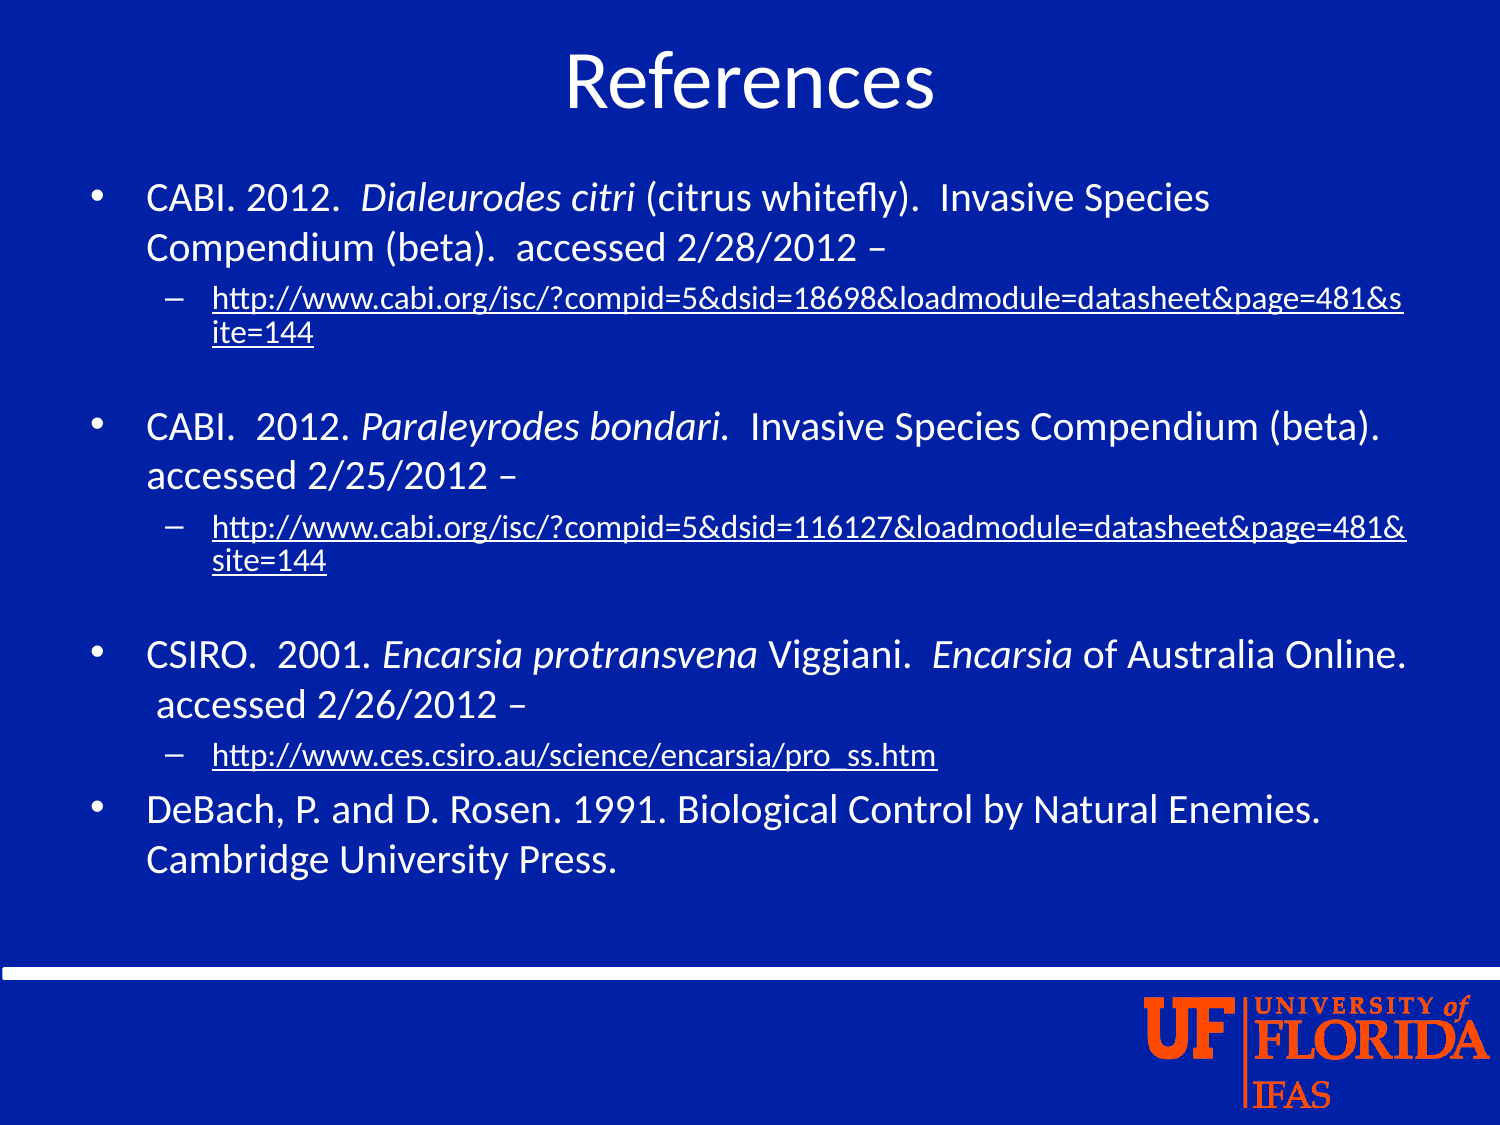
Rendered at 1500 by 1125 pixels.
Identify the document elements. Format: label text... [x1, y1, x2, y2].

picture [1144, 995, 1490, 1108]
title References [74, 0, 1426, 151]
list CABI. 2012. Dialeurodes citri (citrus whitefly). Invasive Species Compendium (beta). accessed 2/28/2012 – http://www.cabi.org/isc/?compid=5&dsid=18698&loadmodule=datasheet&page=481&site=144 CABI. 2012. Paraleyrodes bondari. Invasive Species Compendium (beta). accessed 2/25/2012 – http://www.cabi.org/isc/?compid=5&dsid=116127&loadmodule=datasheet&page=481&site=144 CSIRO. 2001. Encarsia protransvena Viggiani. Encarsia of Australia Online. accessed 2/26/2012 – http://www.ces.csiro.au/science/encarsia/pro_ss.htm DeBach, P. and D. Rosen. 1991. Biological Control by Natural Enemies. Cambridge University Press. [74, 162, 1426, 963]
